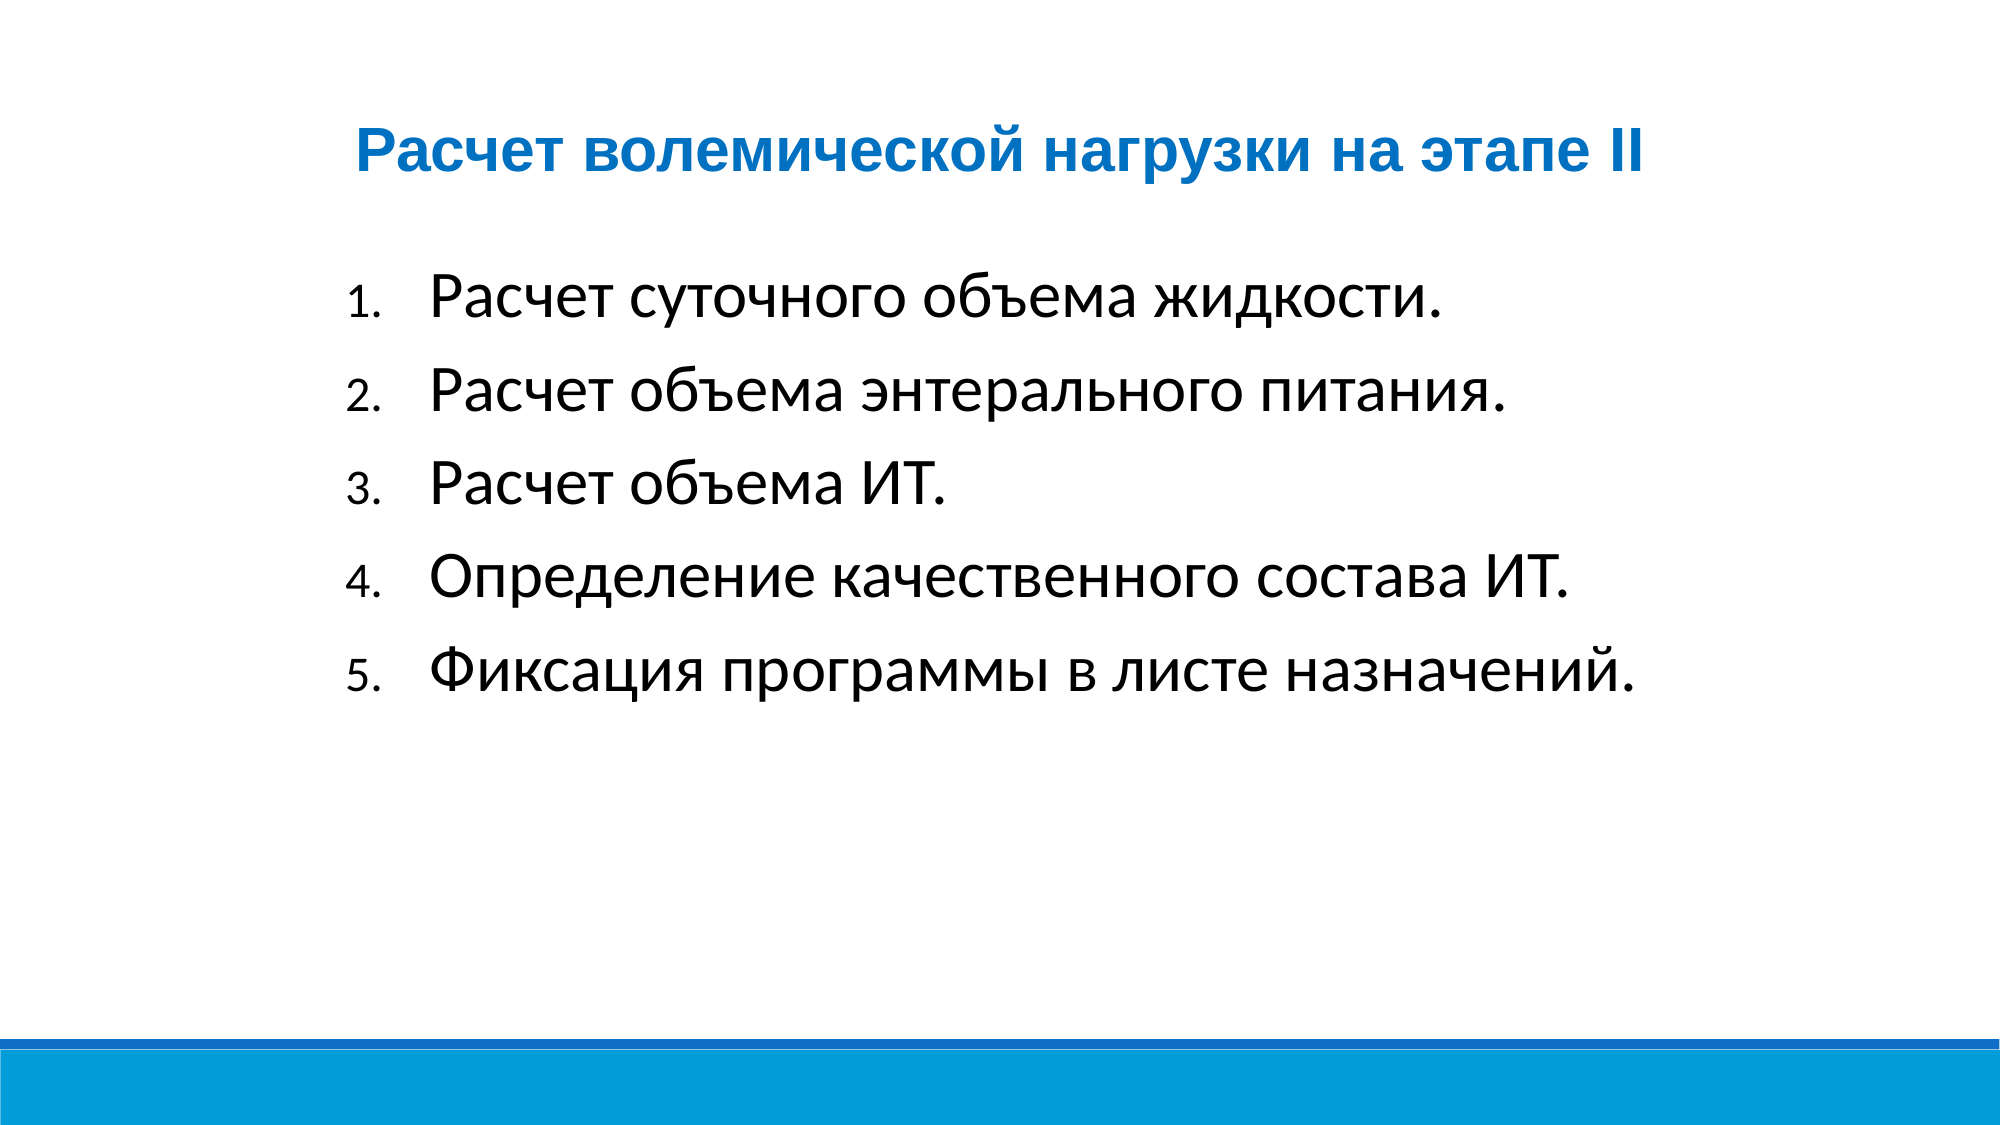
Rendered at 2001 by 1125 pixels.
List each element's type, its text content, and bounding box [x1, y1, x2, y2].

text_box Расчет суточного объема жидкости. Расчет объема энтерального питания. Расчет объема ИТ. Определение качественного состава ИТ. Фиксация программы в листе назначений. [330, 243, 1681, 905]
text_box Расчет волемической нагрузки на этапе II [249, 101, 1750, 197]
